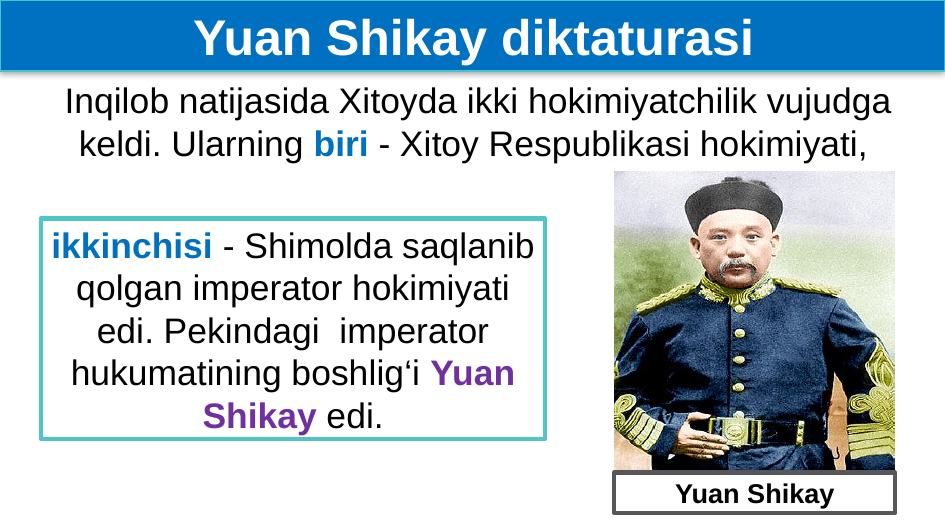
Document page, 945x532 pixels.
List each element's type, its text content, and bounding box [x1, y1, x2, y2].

text_box Yuan Shikay diktaturasi [0, 0, 945, 72]
text_box ikkinchisi - Shimolda saqlanib qolgan imperator hokimiyati edi. Pekindagi imperator hukumatining boshlig‘i Yuan Shikay edi. [39, 216, 547, 441]
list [613, 171, 896, 479]
text_box Inqilob natijasida Xitoyda ikki hokimiyatchilik vujudga keldi. Ularning biri - Xitoy Respublikasi hokimiyati, [23, 70, 933, 171]
text_box Yuan Shikay [612, 486, 897, 515]
